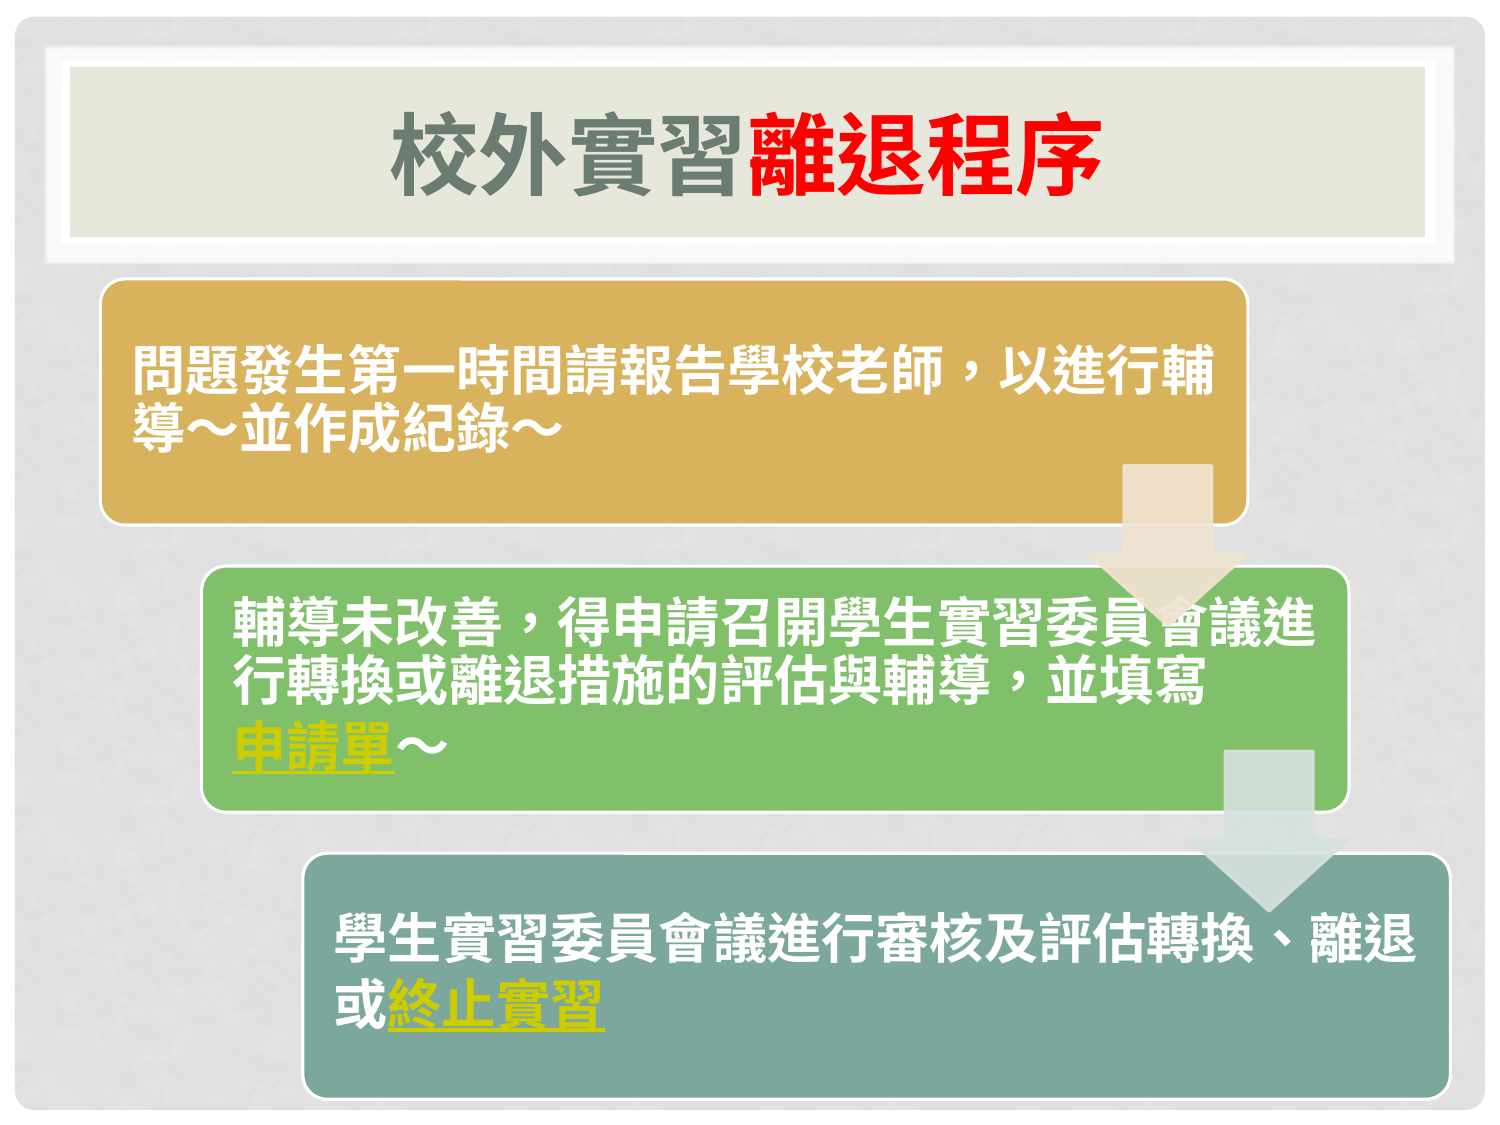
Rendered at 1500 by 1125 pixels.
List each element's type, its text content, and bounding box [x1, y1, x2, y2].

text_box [100, 278, 1451, 1100]
title 校外實習離退程序 [69, 66, 1425, 238]
